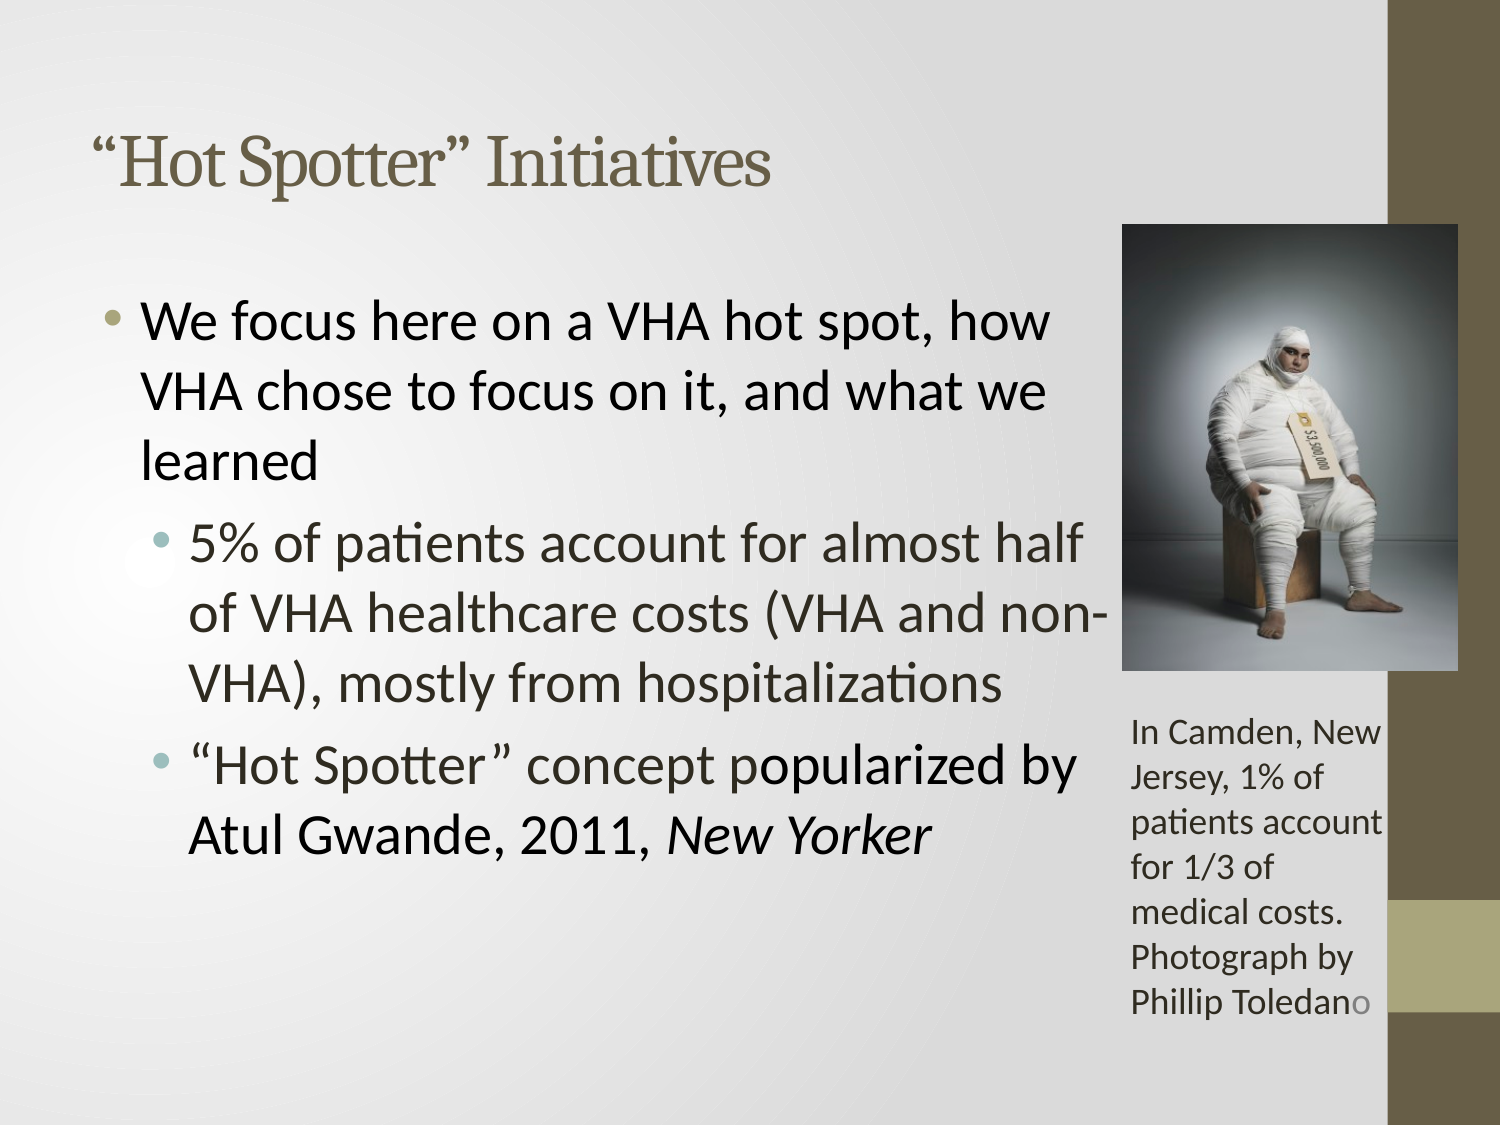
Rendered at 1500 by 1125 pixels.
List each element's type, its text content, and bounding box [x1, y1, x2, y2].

title “Hot Spotter” Initiatives [75, 50, 1425, 263]
picture [1122, 224, 1458, 671]
text_box In Camden, New Jersey, 1% of patients account for 1/3 of medical costs. Photograph by Phillip Toledano [1115, 699, 1399, 1030]
list We focus here on a VHA hot spot, how VHA chose to focus on it, and what we learned 5% of patients account for almost half of VHA healthcare costs (VHA and non-VHA), mostly from hospitalizations “Hot Spotter” concept popularized by Atul Gwande, 2011, New Yorker [68, 275, 1144, 1025]
